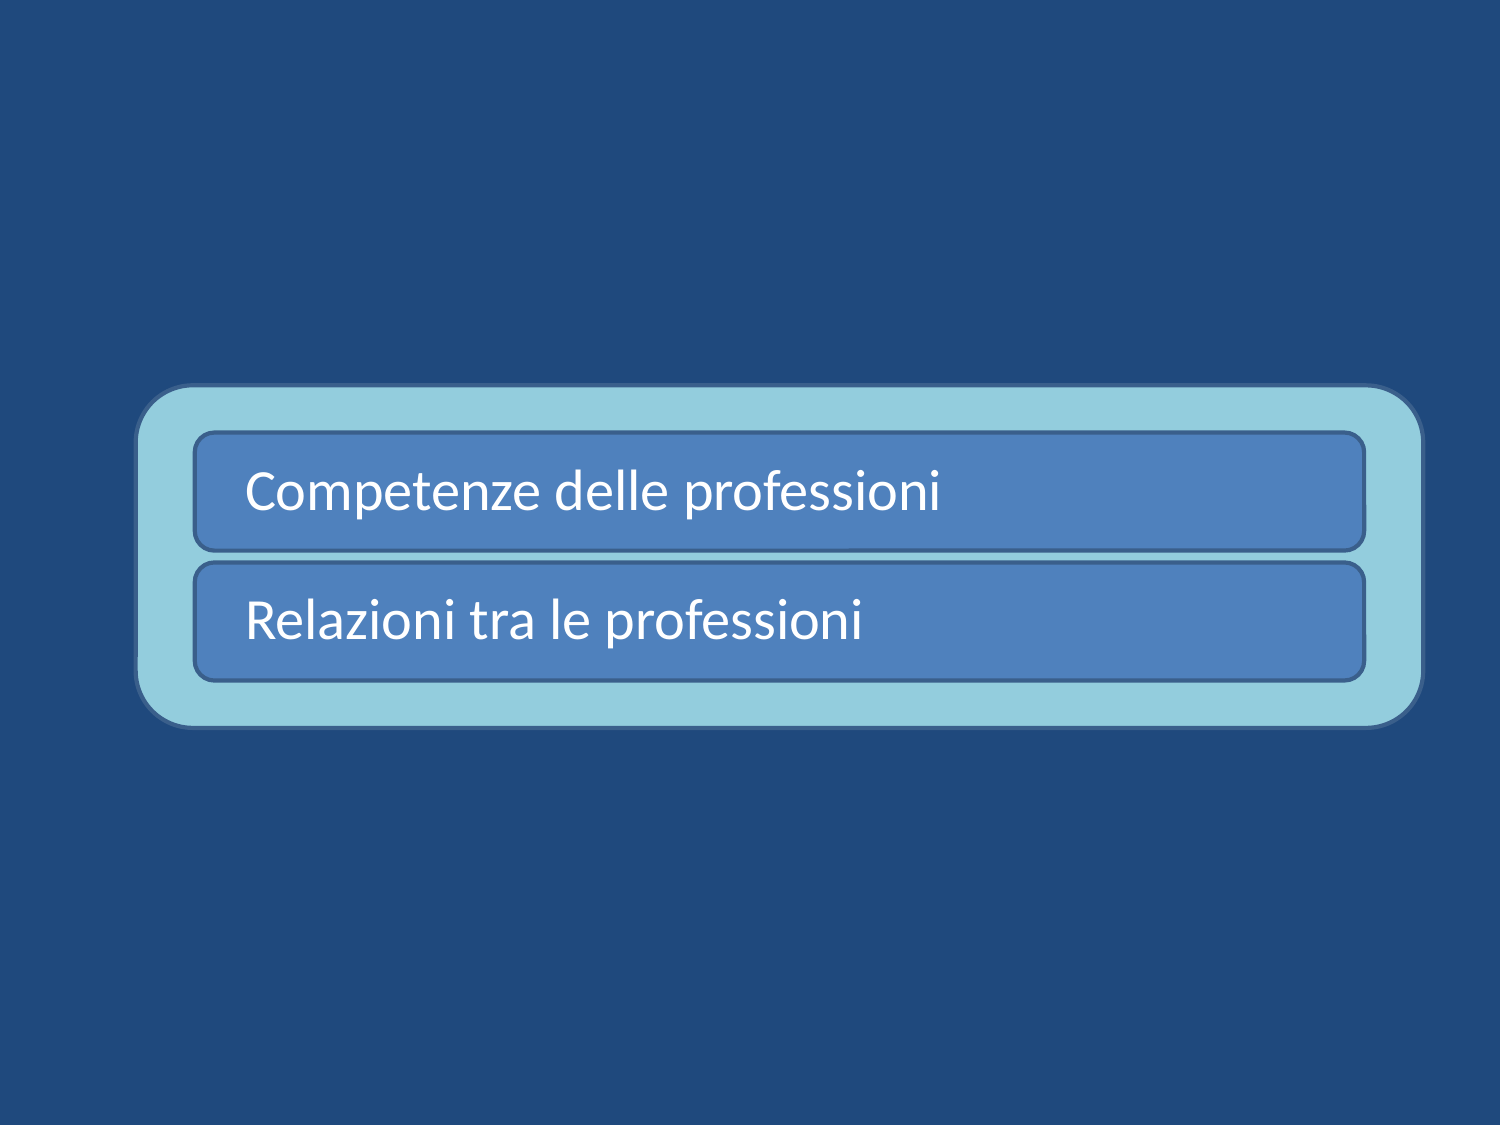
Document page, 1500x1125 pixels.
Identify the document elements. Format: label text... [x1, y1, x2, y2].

text_box [192, 430, 1367, 553]
text_box [133, 383, 1426, 731]
text_box [192, 560, 1367, 683]
text_box Competenze delle professioni [230, 444, 1317, 530]
text_box Relazioni tra le professioni [230, 574, 1341, 659]
